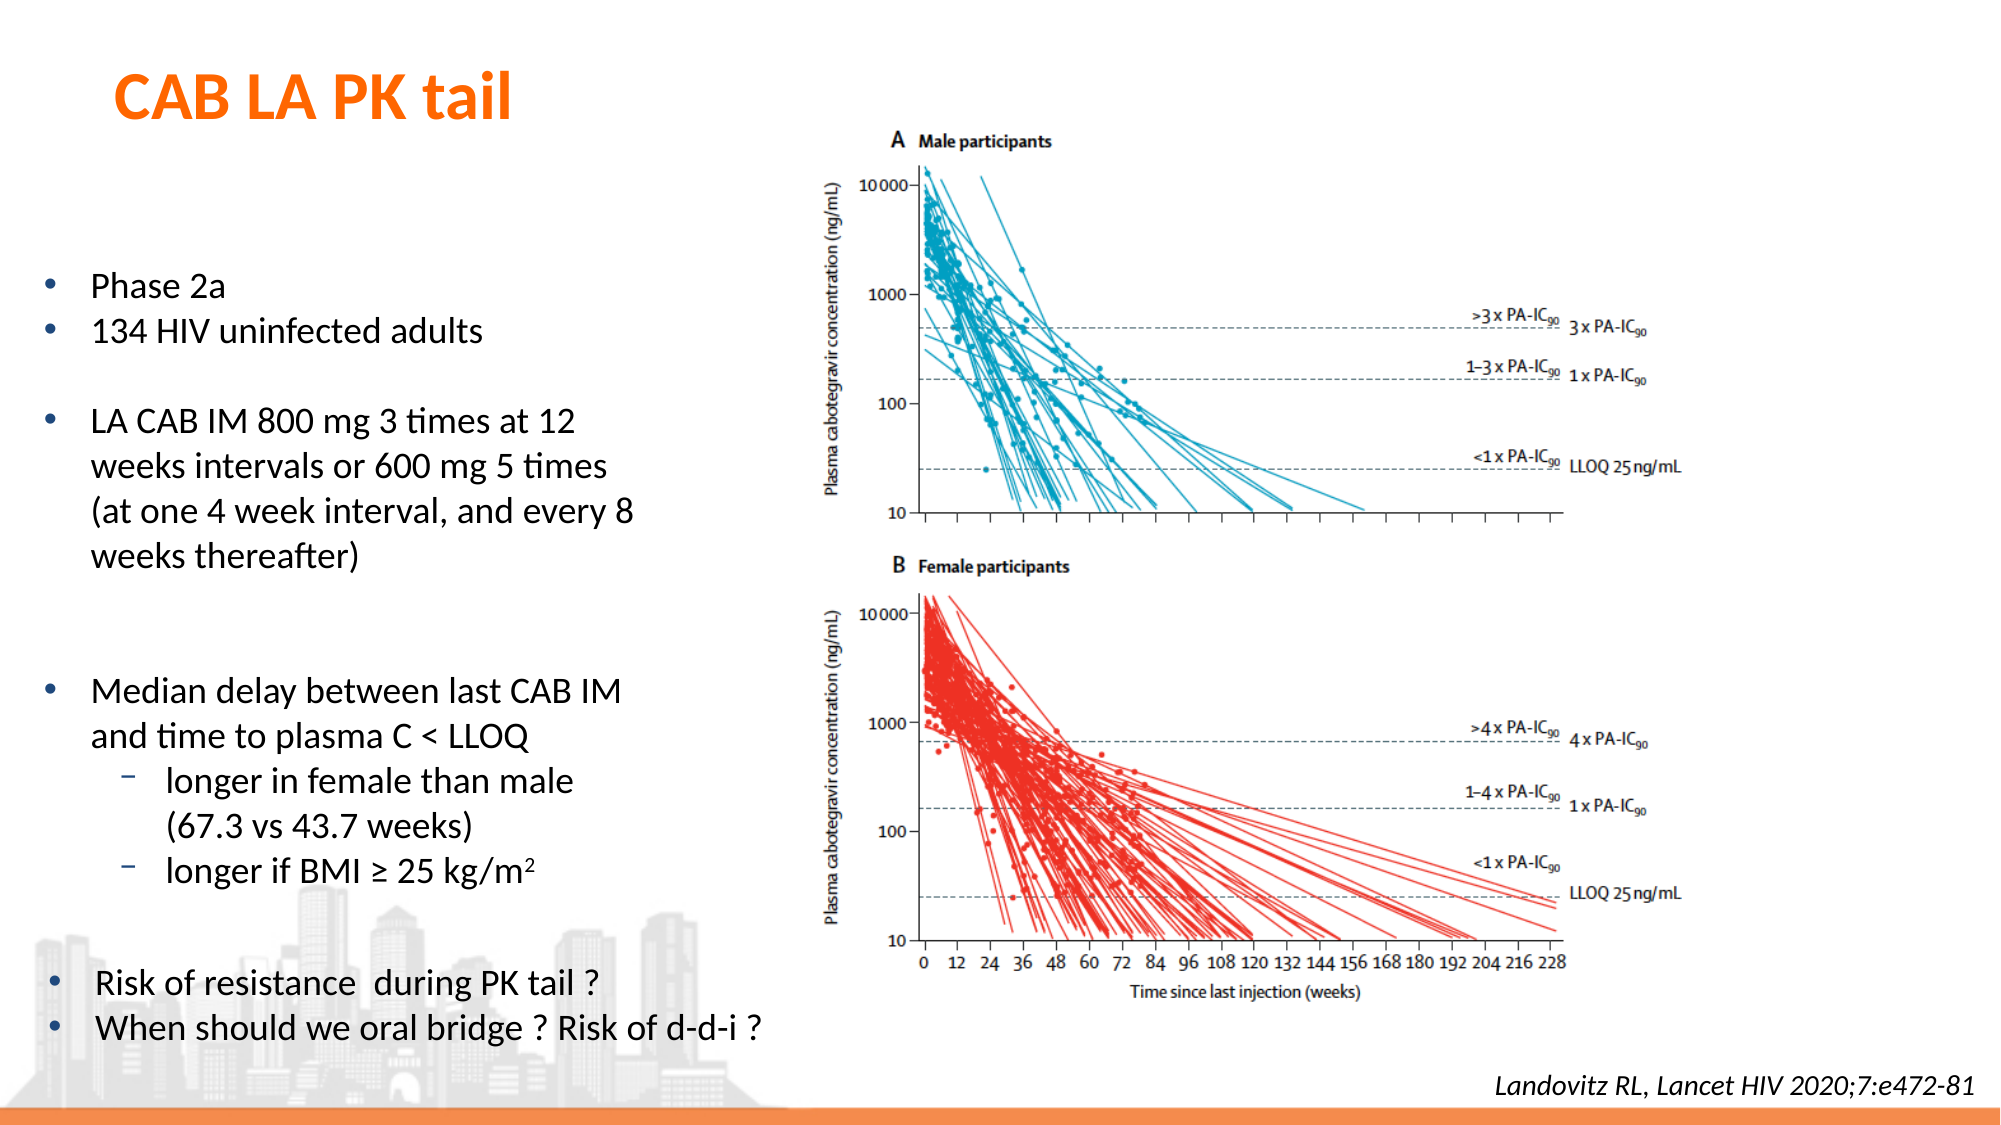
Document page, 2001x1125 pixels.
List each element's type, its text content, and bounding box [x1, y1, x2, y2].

picture [0, 0, 2001, 1125]
title CAB LA PK tail [99, 1, 1490, 183]
text_box Risk of resistance during PK tail ? When should we oral bridge ? Risk of d-d-i ? [33, 950, 779, 1055]
text_box Landovitz RL, Lancet HIV 2020;7:e472-81 [1479, 1059, 1991, 1109]
text_box Phase 2a 134 HIV uninfected adults LA CAB IM 800 mg 3 times at 12 weeks intervals or 600 mg 5 times (at one 4 week interval, and every 8 weeks thereafter) Median delay between last CAB IM and time to plasma C < LLOQ longer in female than male (67.3 vs 43.7 weeks) longer if BMI ≥ 25 kg/m2 [29, 253, 669, 944]
